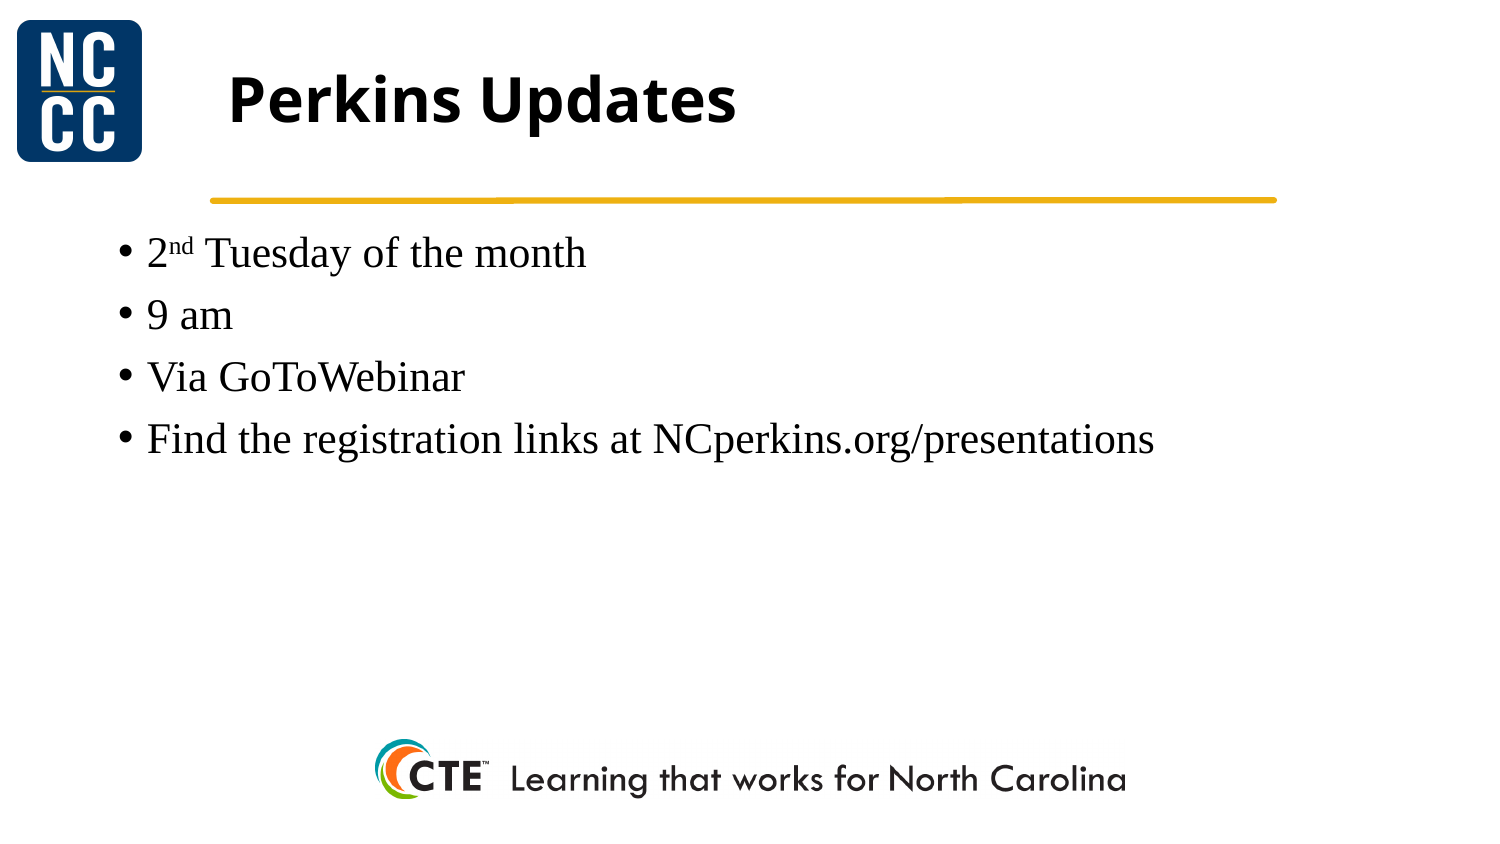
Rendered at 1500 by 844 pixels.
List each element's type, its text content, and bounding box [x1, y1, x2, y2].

list 2nd Tuesday of the month 9 am Via GoToWebinar Find the registration links at NCperkins.org/presentations [103, 216, 1397, 799]
picture [375, 739, 1125, 799]
title Perkins Updates [212, 20, 1421, 184]
picture [17, 20, 142, 162]
